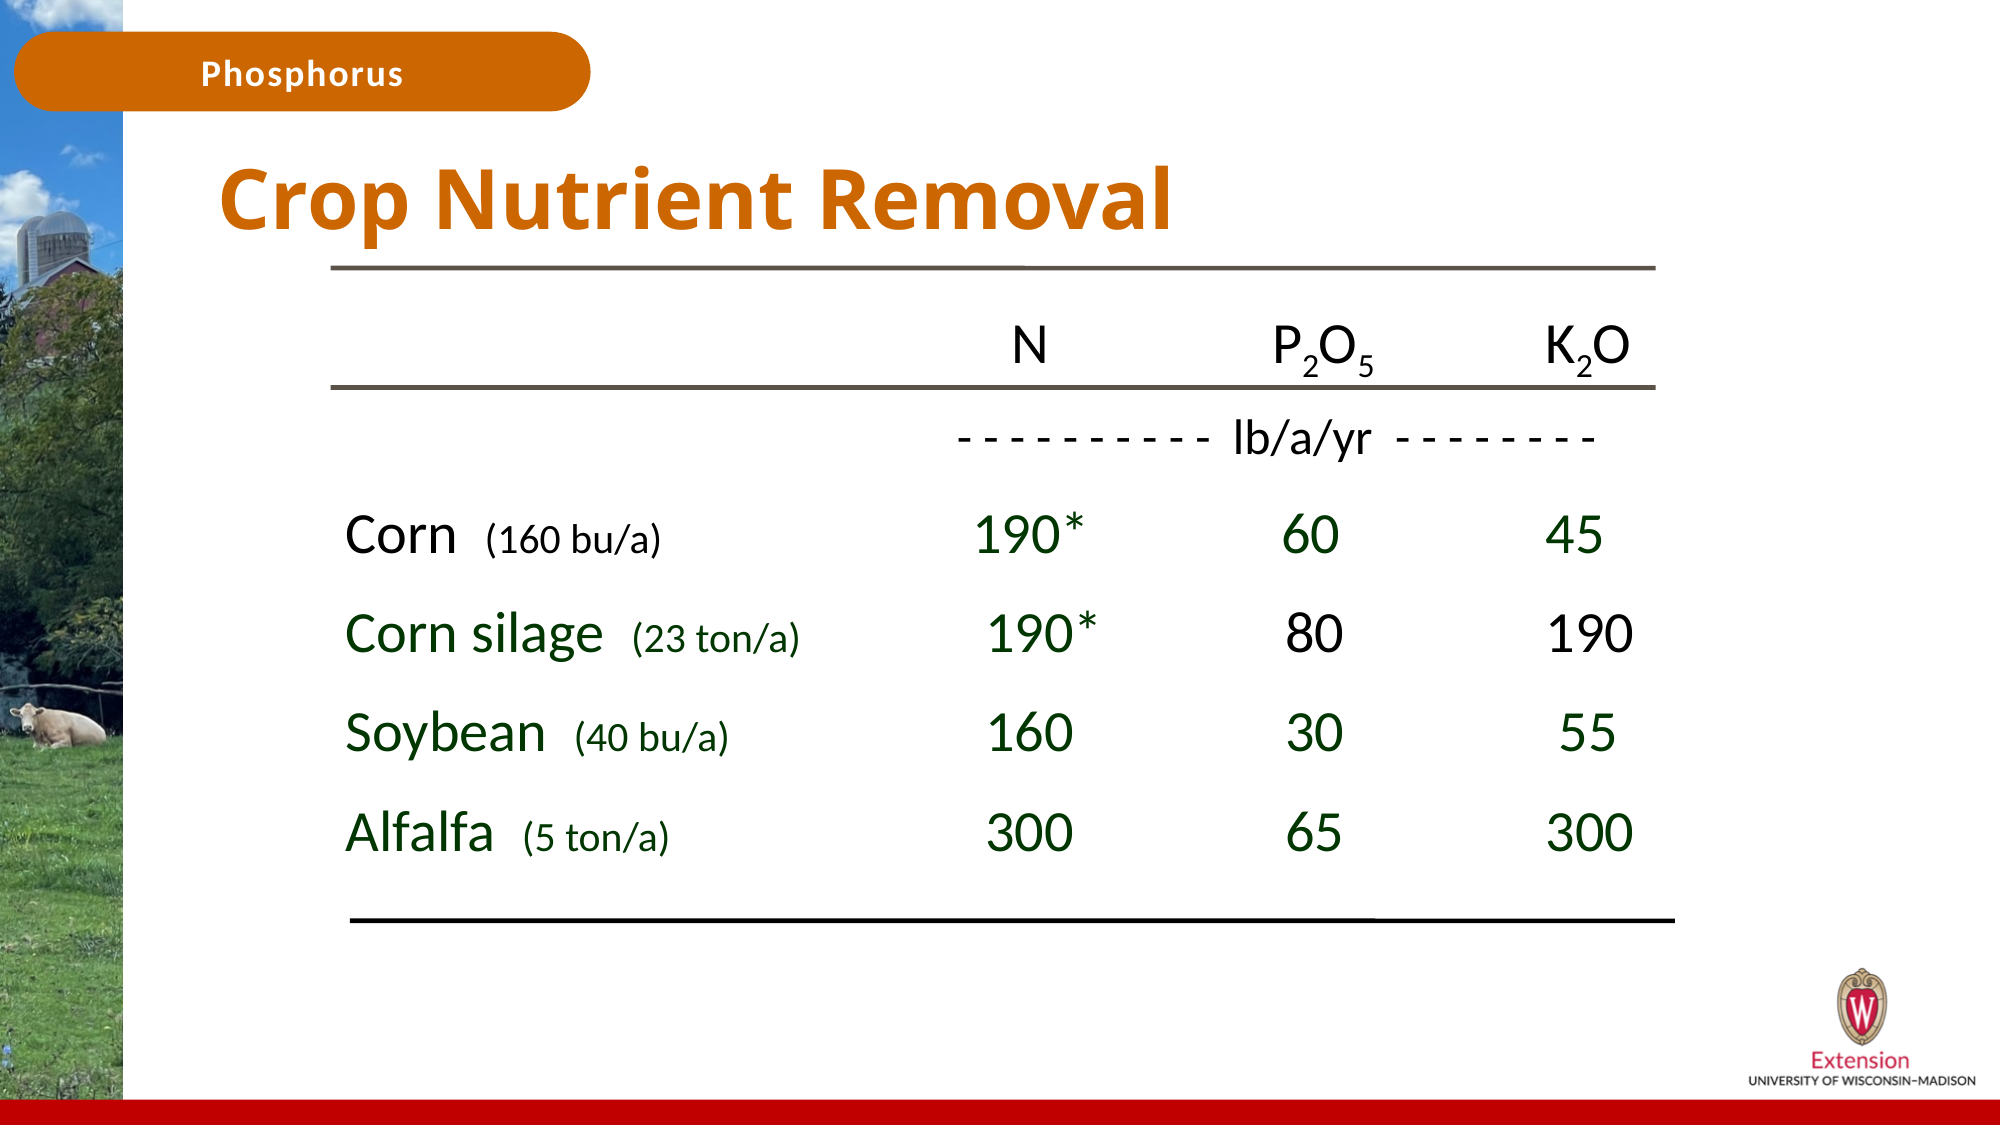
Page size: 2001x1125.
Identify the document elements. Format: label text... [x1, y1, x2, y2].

title Crop Nutrient Removal [202, 127, 1836, 278]
picture [1738, 966, 1987, 1091]
picture [0, 0, 123, 1099]
text_box N P2O5 K2O - - - - - - - - - - lb/a/yr - - - - - - - - Corn (160 bu/a) 190* 60 45 Corn silage (23 ton/a) 190* 80 190 Soybean (40 bu/a) 160 30 55 Alfalfa (5 ton/a) 300 65 300 [330, 297, 1718, 1010]
